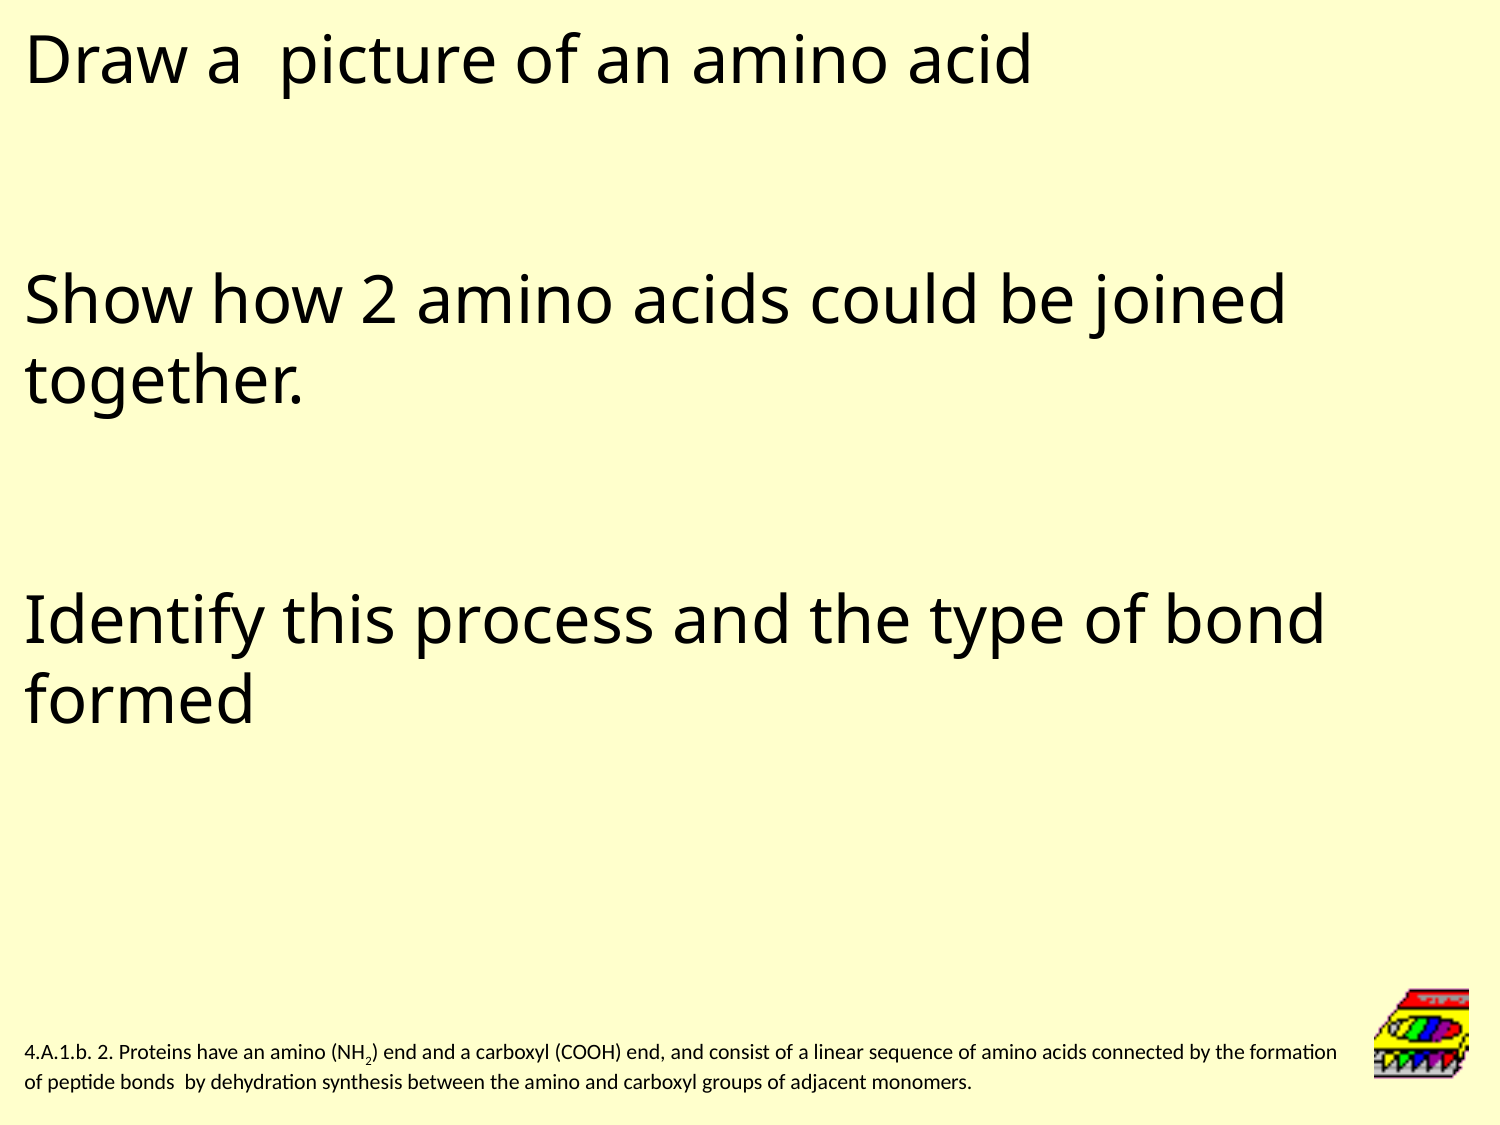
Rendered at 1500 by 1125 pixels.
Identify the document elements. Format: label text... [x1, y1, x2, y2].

text_box 4.A.1.b. 2. Proteins have an amino (NH2) end and a carboxyl (COOH) end, and consist of a linear sequence of amino acids connected by the formation of peptide bonds by dehydration synthesis between the amino and carboxyl groups of adjacent monomers. [9, 1030, 1469, 1101]
picture [1374, 987, 1469, 1082]
text_box Draw a picture of an amino acid Show how 2 amino acids could be joined together. Identify this process and the type of bond formed [9, 9, 1500, 744]
